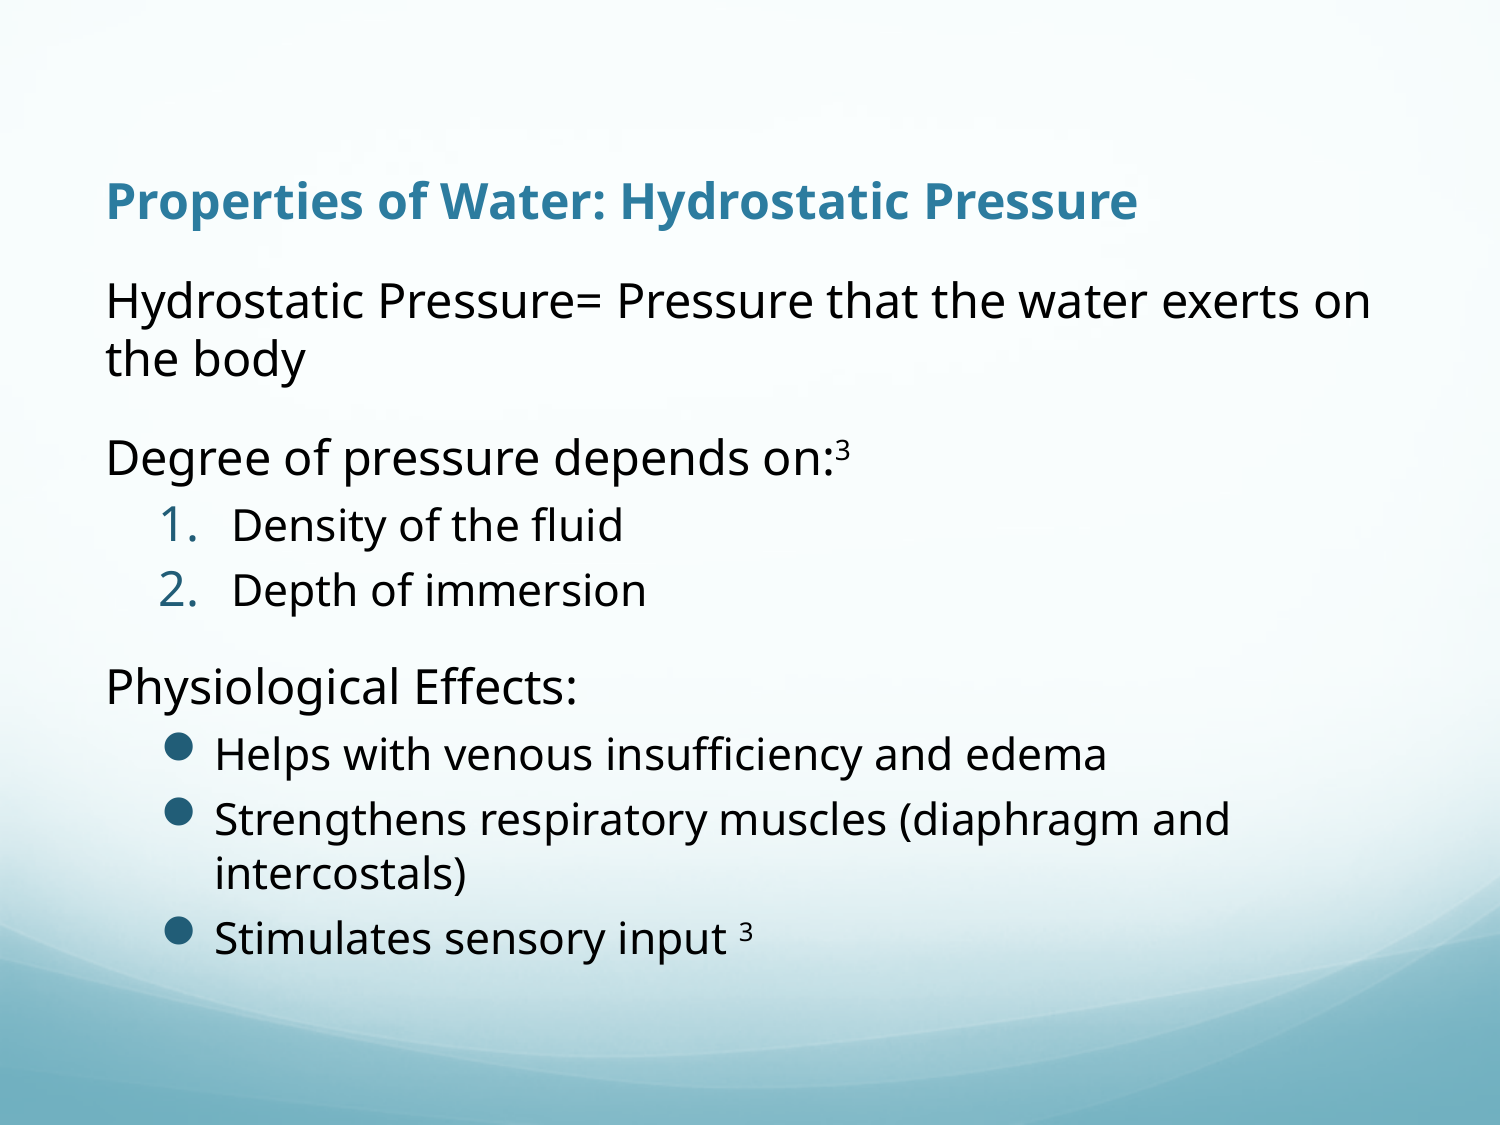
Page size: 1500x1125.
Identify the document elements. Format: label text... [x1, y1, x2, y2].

list Hydrostatic Pressure= Pressure that the water exerts on the body Degree of pressure depends on:3 Density of the fluid Depth of immersion Physiological Effects: Helps with venous insufficiency and edema Strengthens respiratory muscles (diaphragm and intercostals) Stimulates sensory input 3 [90, 262, 1410, 975]
title Properties of Water: Hydrostatic Pressure [90, 17, 1410, 237]
